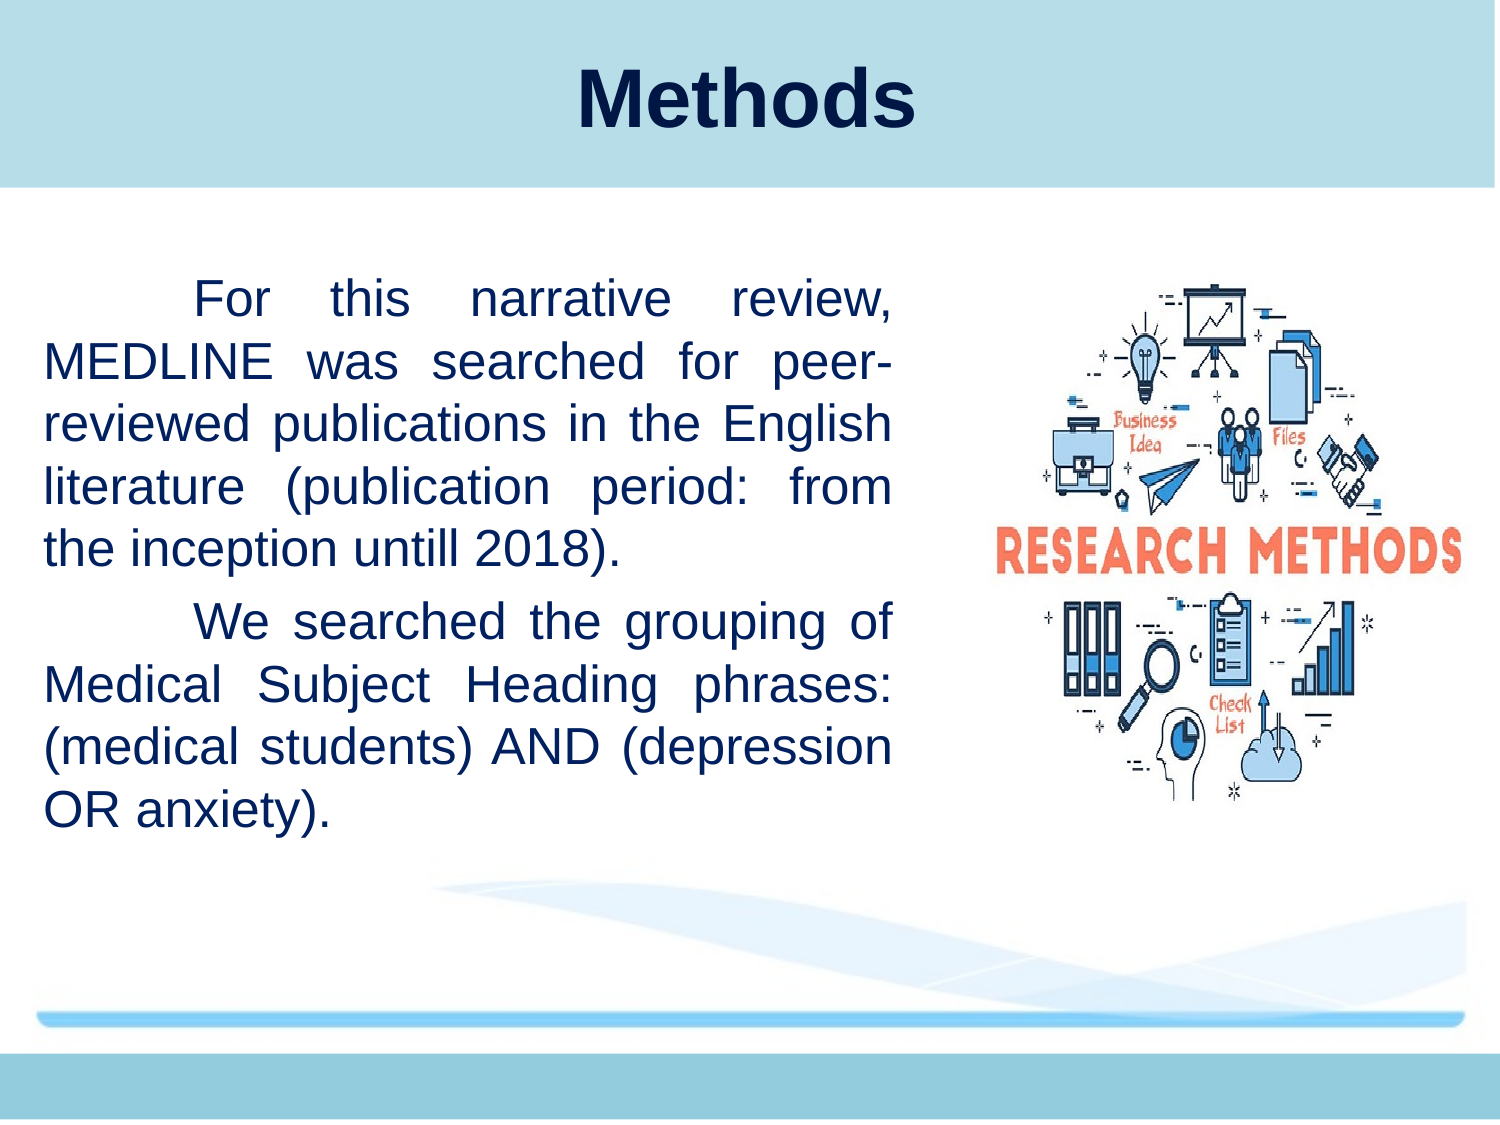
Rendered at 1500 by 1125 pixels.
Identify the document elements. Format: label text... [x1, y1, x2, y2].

picture [0, 0, 1500, 1053]
picture [0, 1120, 1500, 1125]
title Methods [0, 0, 1495, 188]
list For this narrative review, MEDLINE was searched for peer-reviewed publications in the English literature (publication period: from the inception untill 2018). We searched the grouping of Medical Subject Heading phrases: (medical students) AND (depression OR anxiety). [27, 257, 909, 981]
text_box [0, 1053, 1500, 1120]
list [957, 249, 1495, 817]
